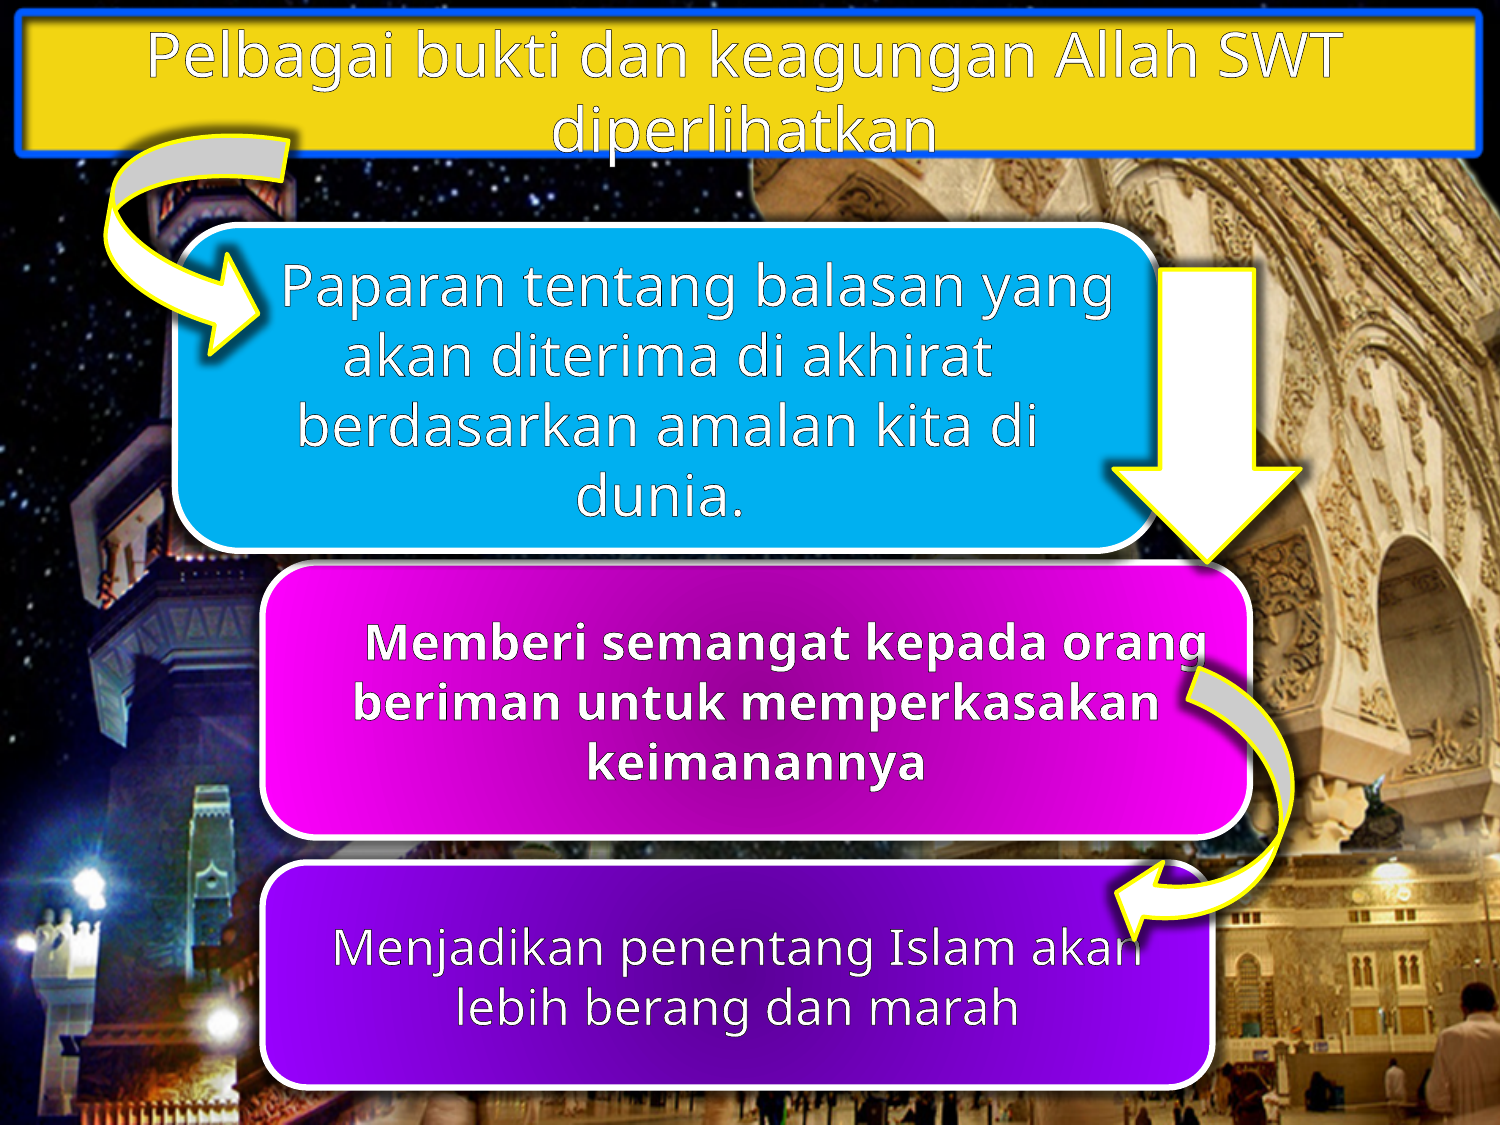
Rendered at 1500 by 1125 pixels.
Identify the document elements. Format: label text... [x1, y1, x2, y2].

text_box [1111, 267, 1303, 565]
text_box Menjadikan penentang Islam akan lebih berang dan marah [260, 860, 1215, 1090]
text_box Paparan tentang balasan yang akan diterima di akhirat berdasarkan amalan kita di dunia. [172, 222, 1152, 553]
text_box Pelbagai bukti dan keagungan Allah SWT diperlihatkan [14, 7, 1475, 172]
text_box [1114, 666, 1295, 942]
picture [0, 0, 1500, 1125]
text_box [103, 133, 291, 357]
text_box Memberi semangat kepada orang beriman untuk memperkasakan keimanannya [260, 560, 1253, 840]
